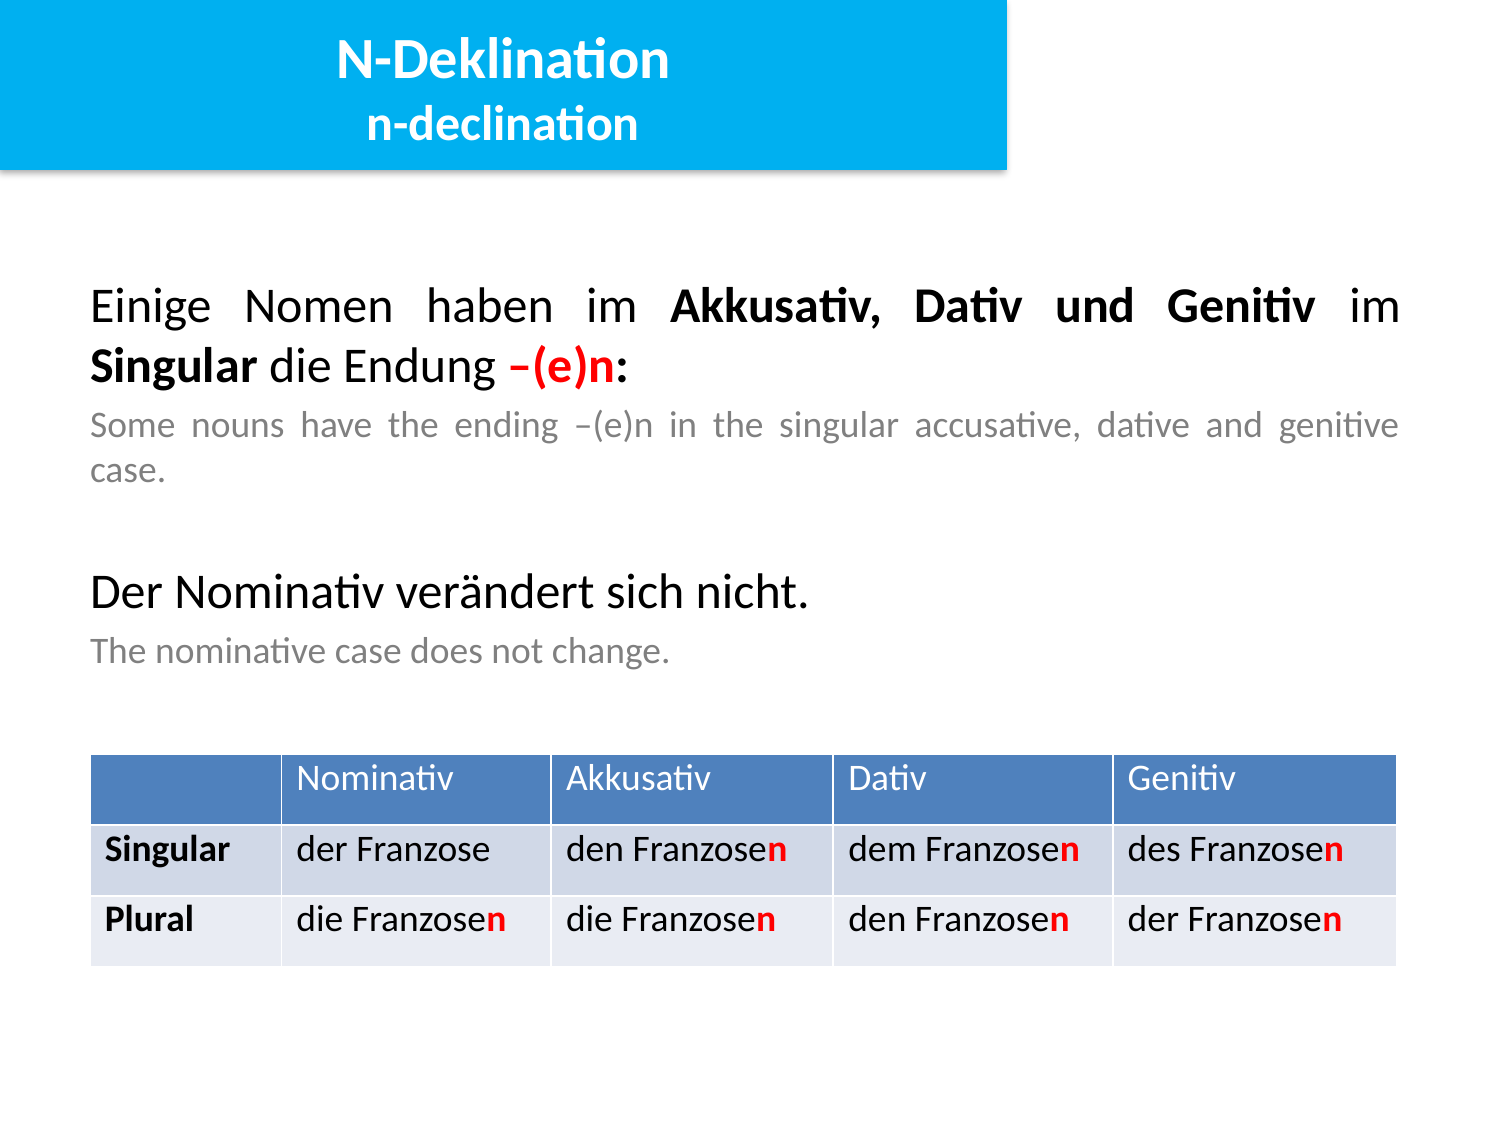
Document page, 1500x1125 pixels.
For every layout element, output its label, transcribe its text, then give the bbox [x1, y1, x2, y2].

table_header Nominativ [282, 755, 550, 824]
table_cell der Franzosen [1114, 897, 1396, 966]
table_cell des Franzosen [1114, 826, 1396, 895]
table_header Genitiv [1114, 755, 1396, 824]
text_box N-Deklination n-declination [0, 0, 1007, 170]
table_cell der Franzose [282, 826, 550, 895]
table_cell Plural [91, 897, 281, 966]
table_header Akkusativ [552, 755, 832, 824]
table_header Dativ [834, 755, 1112, 824]
list Einige Nomen haben im Akkusativ, Dativ und Genitiv im Singular die Endung –(e)n: Some nouns have the ending –(e)n in the singular accusative, dative and genitive case. Der Nominativ verändert sich nicht. The nominative case does not change. [75, 264, 1416, 1036]
table_cell dem Franzosen [834, 826, 1112, 895]
table_cell die Franzosen [282, 897, 550, 966]
table_cell Singular [91, 826, 281, 895]
table_cell den Franzosen [834, 897, 1112, 966]
table_cell die Franzosen [552, 897, 832, 966]
table_header [91, 755, 281, 824]
table_cell den Franzosen [552, 826, 832, 895]
